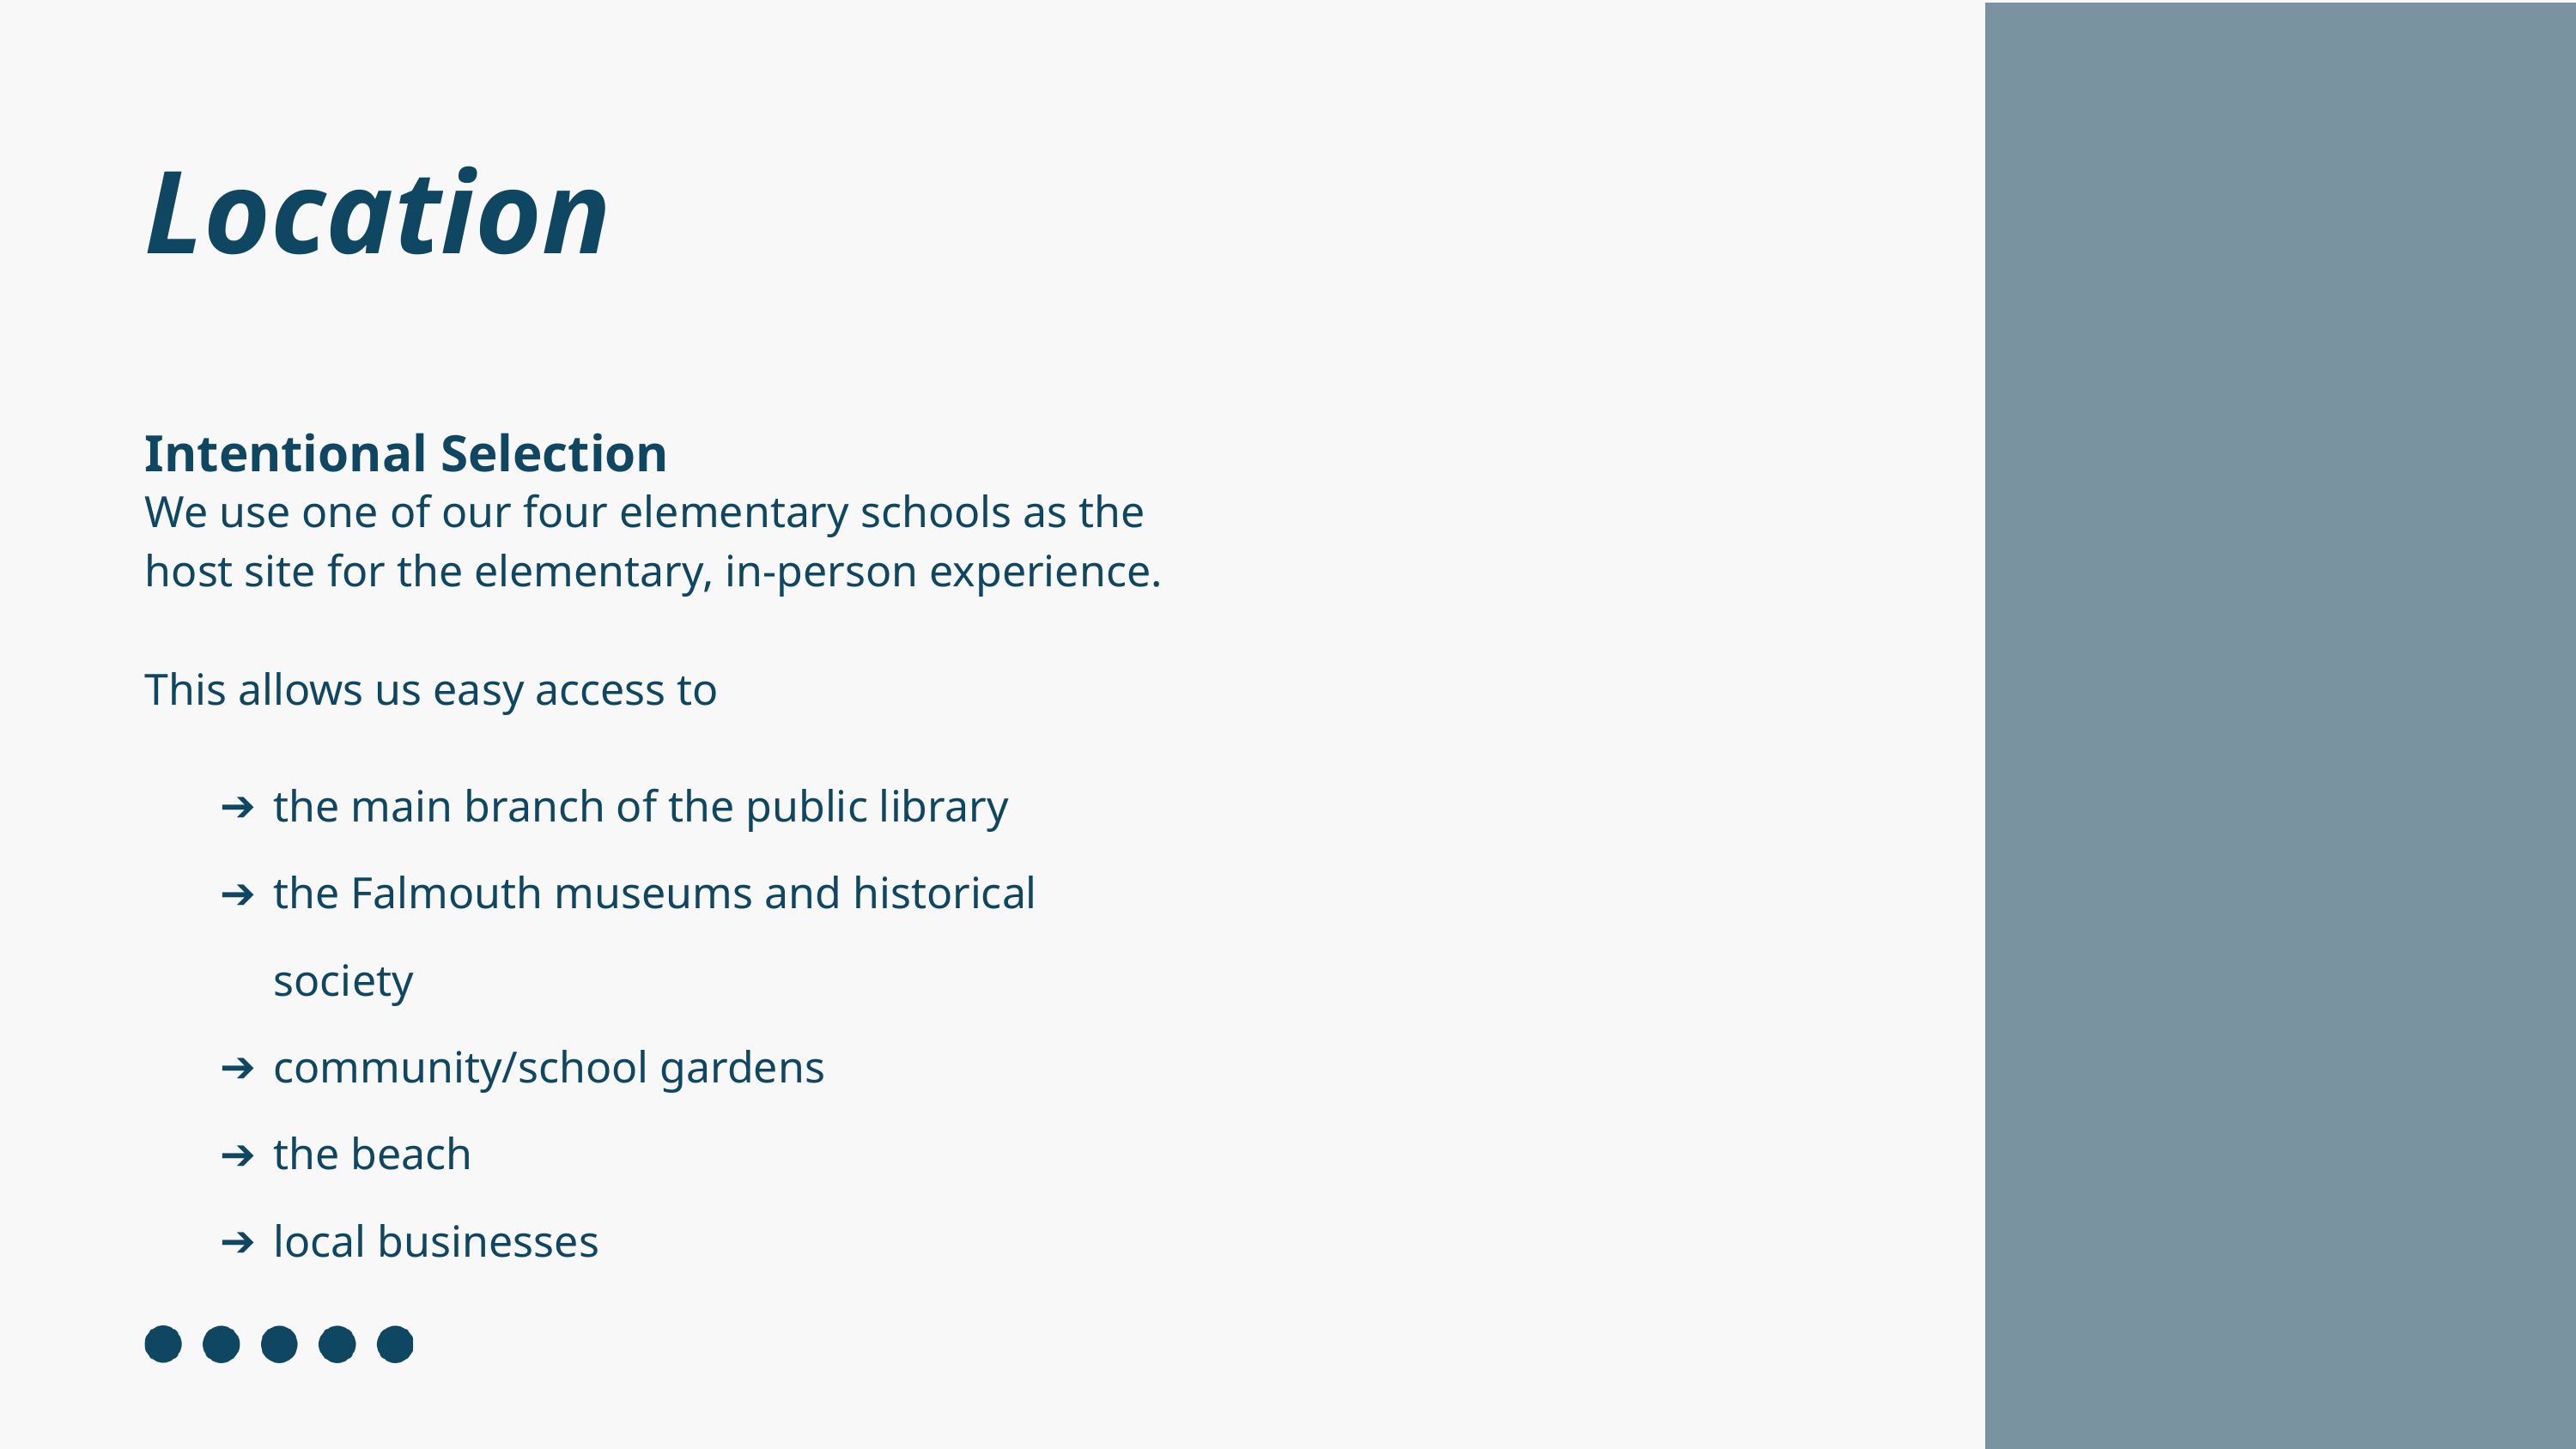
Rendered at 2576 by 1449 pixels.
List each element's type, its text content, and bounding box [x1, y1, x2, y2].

text_box Intentional Selection [144, 397, 1122, 482]
text_box We use one of our four elementary schools as the host site for the elementary, in-person experience. This allows us easy access to the main branch of the public library the Falmouth museums and historical society community/school gardens the beach local businesses [144, 476, 1182, 1266]
text_box [144, 1324, 414, 1365]
title Location [144, 84, 1468, 327]
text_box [1984, 0, 2576, 1449]
